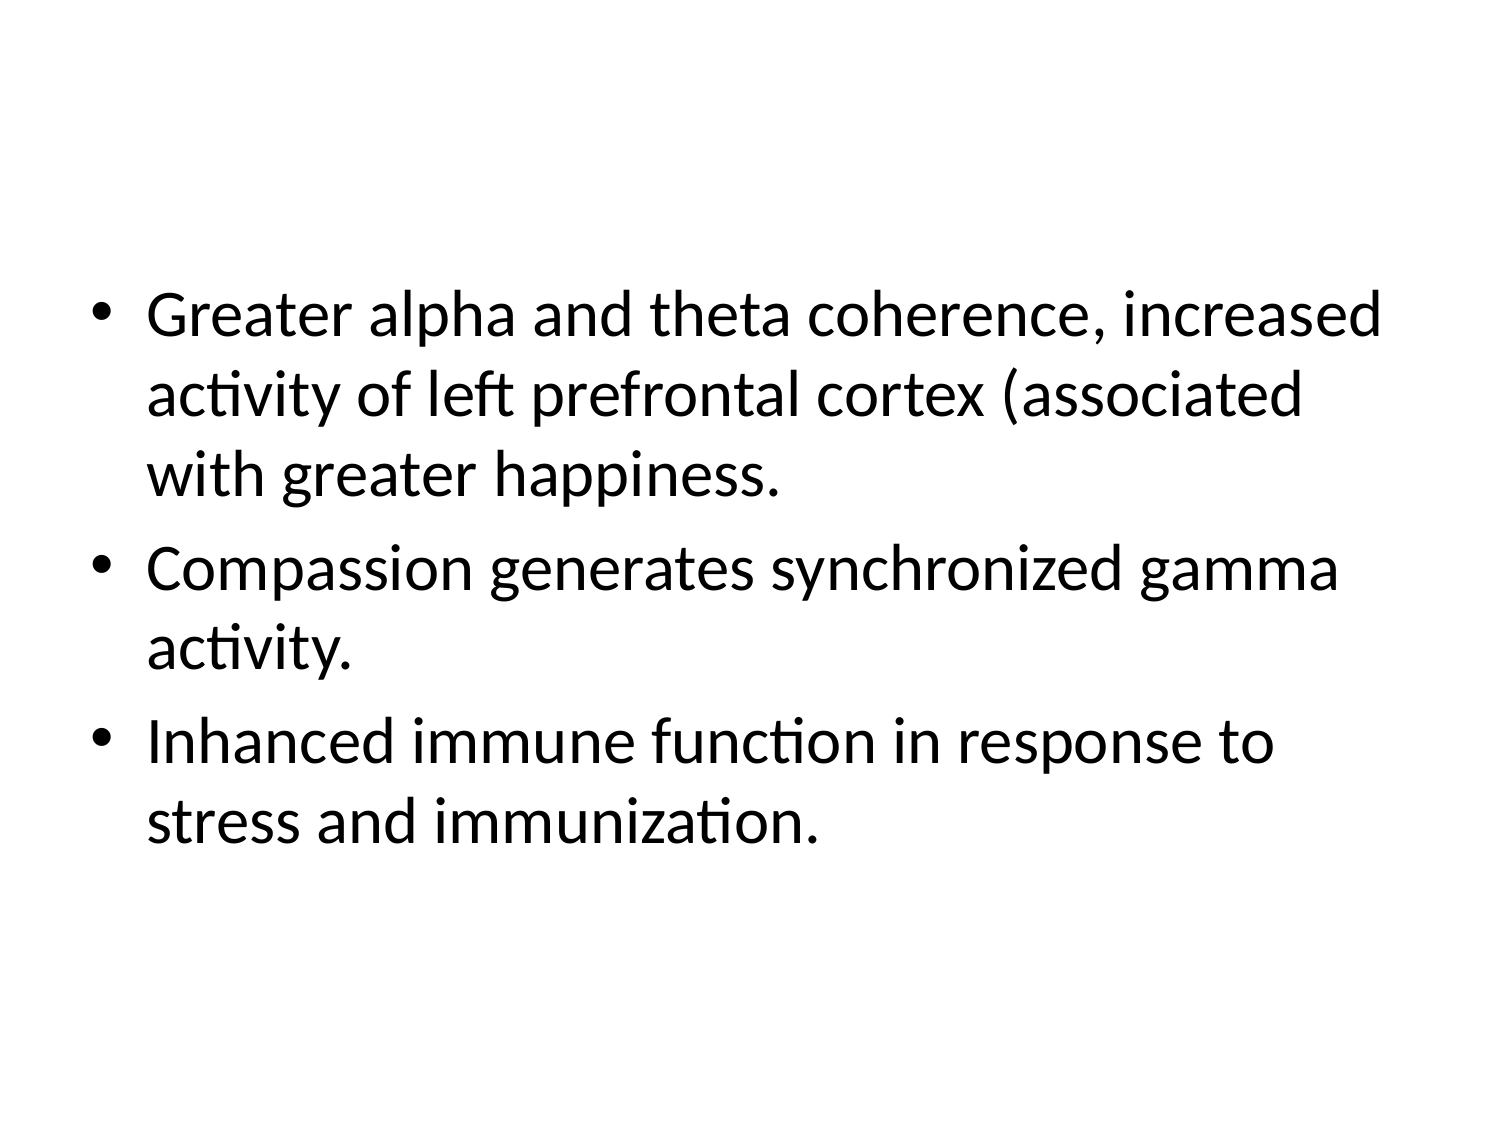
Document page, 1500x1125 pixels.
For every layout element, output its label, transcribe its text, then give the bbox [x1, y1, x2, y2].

list Greater alpha and theta coherence, increased activity of left prefrontal cortex (associated with greater happiness. Compassion generates synchronized gamma activity. Inhanced immune function in response to stress and immunization. [75, 262, 1425, 1005]
